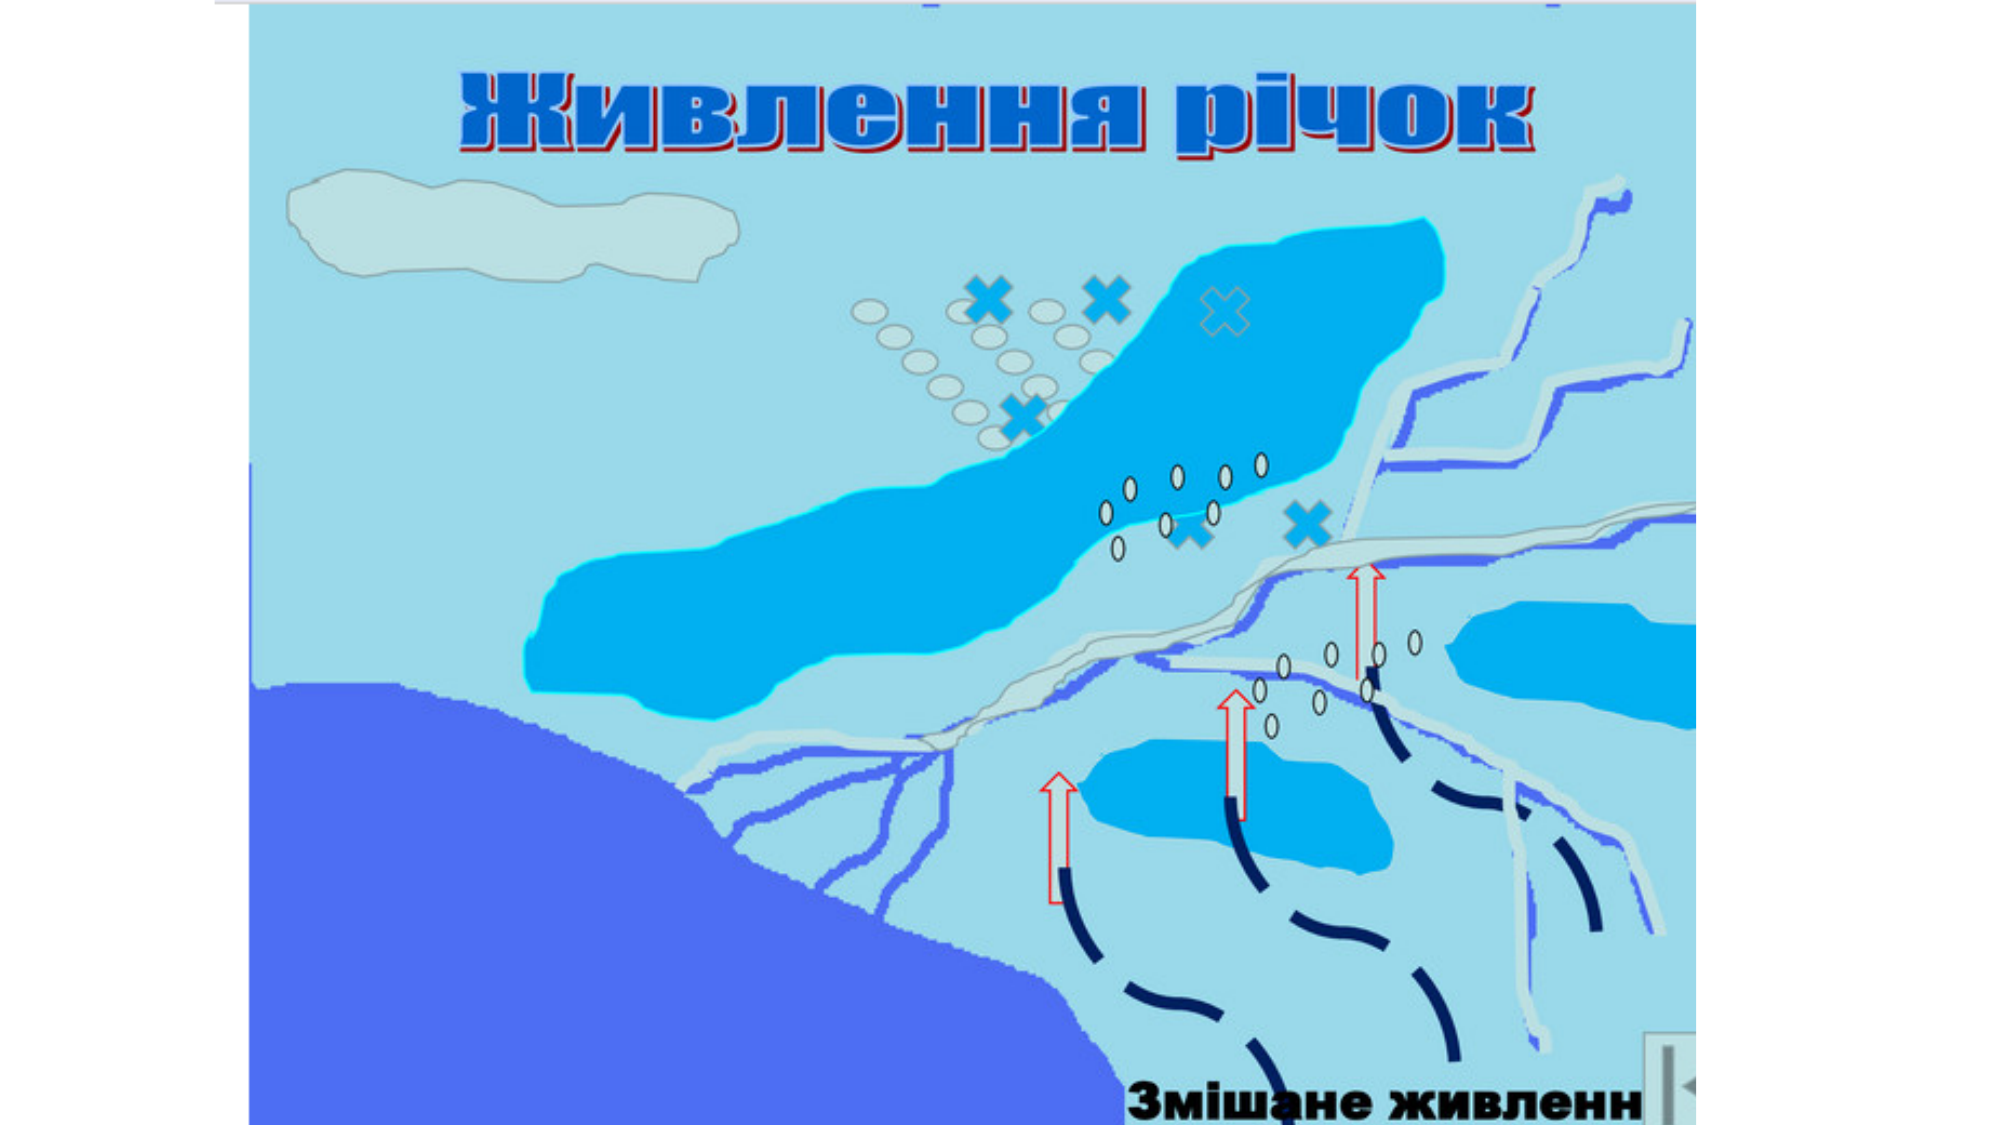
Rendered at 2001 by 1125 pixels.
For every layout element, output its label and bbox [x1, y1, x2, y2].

picture [214, 0, 1697, 1125]
